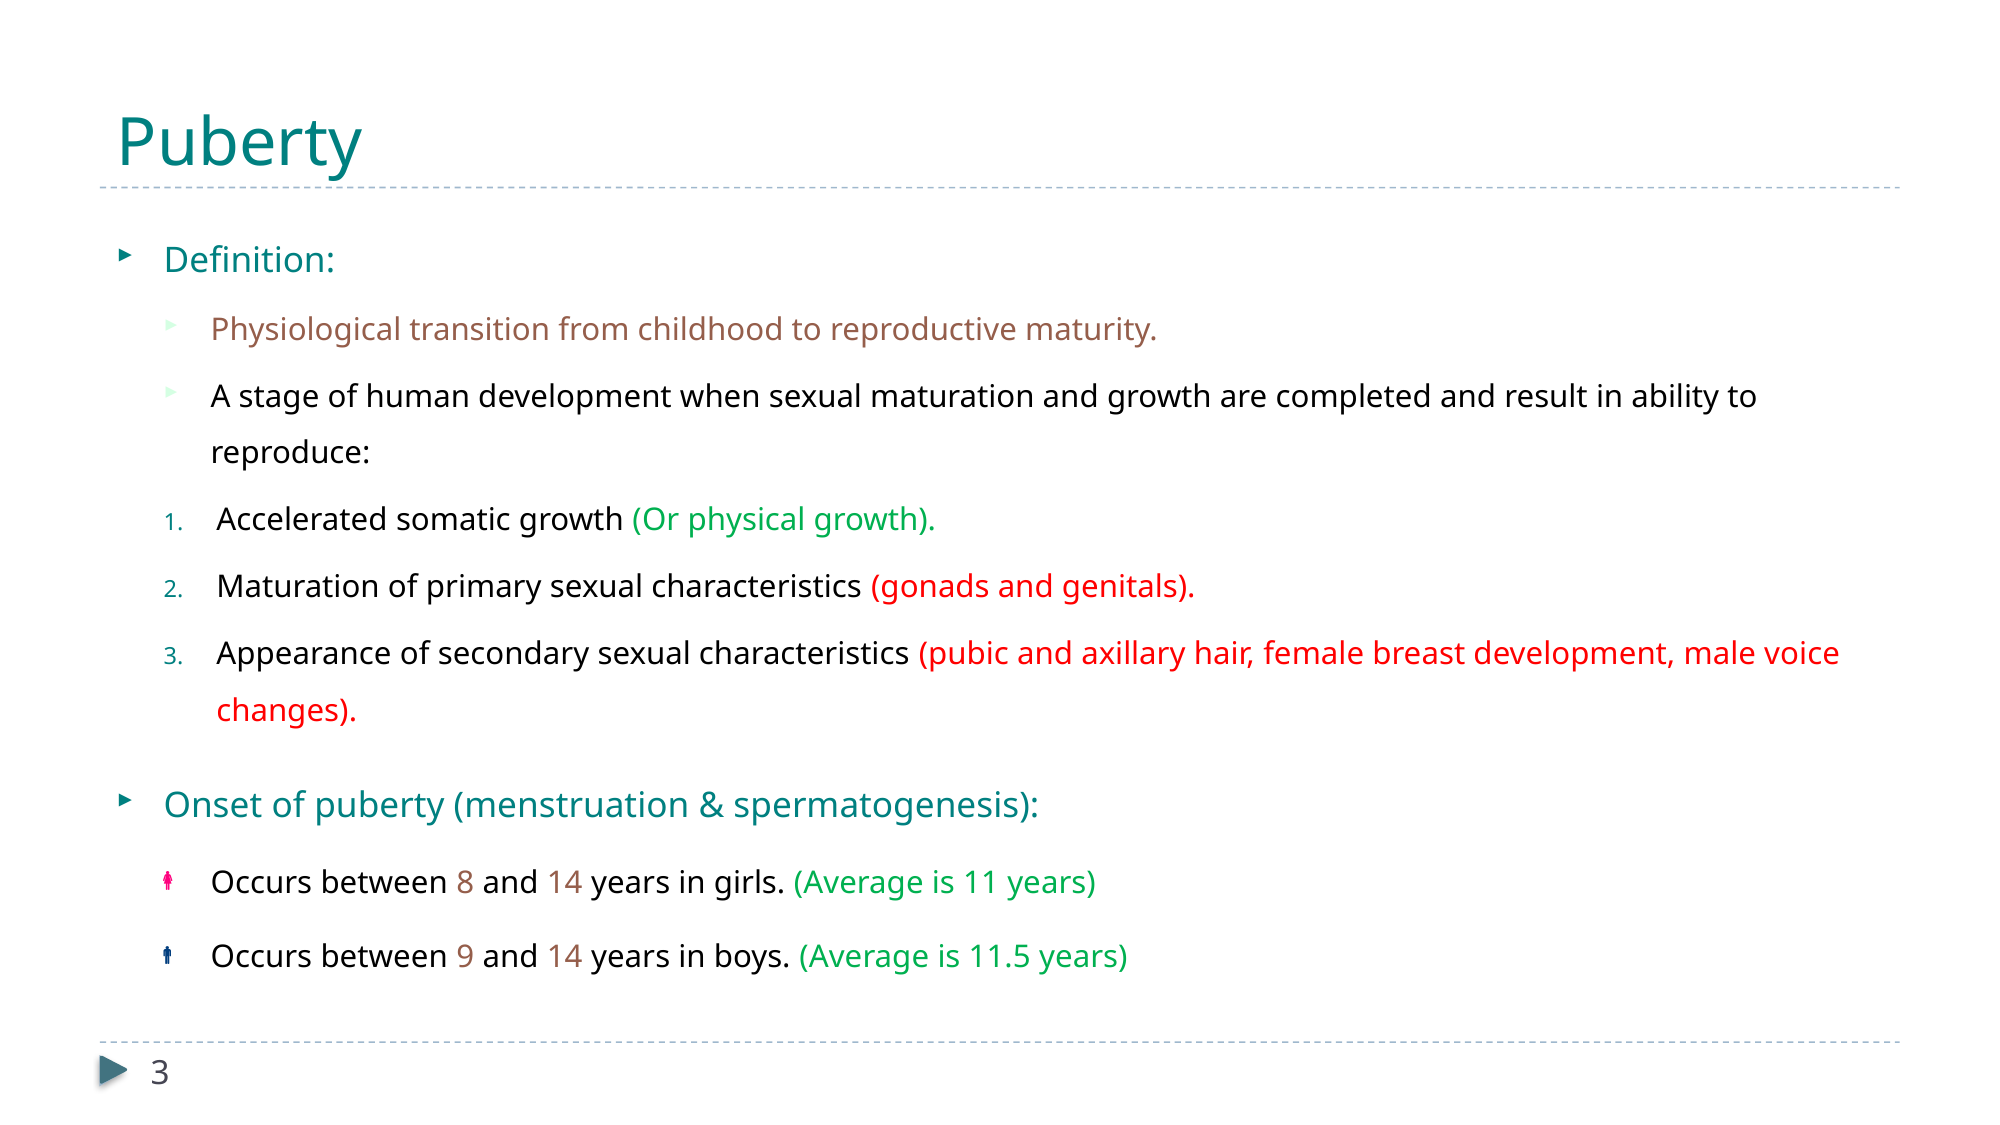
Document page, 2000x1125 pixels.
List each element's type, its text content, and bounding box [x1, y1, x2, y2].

picture [163, 946, 175, 964]
text_box [99, 1055, 128, 1084]
slide_number 3 [133, 1042, 568, 1103]
title Puberty [99, 24, 1900, 188]
picture [163, 871, 178, 890]
text_box Definition: Physiological transition from childhood to reproductive maturity. A stage of human development when sexual maturation and growth are completed and result in ability to reproduce: Accelerated somatic growth (Or physical growth). Maturation of primary sexual characteristics (gonads and genitals). Appearance of secondary sexual characteristics (pubic and axillary hair, female breast development, male voice changes). Onset of puberty (menstruation & spermatogenesis): Occurs between 8 and 14 years in girls. (Average is 11 years) Occurs between 9 and 14 years in boys. (Average is 11.5 years) [99, 208, 1900, 988]
